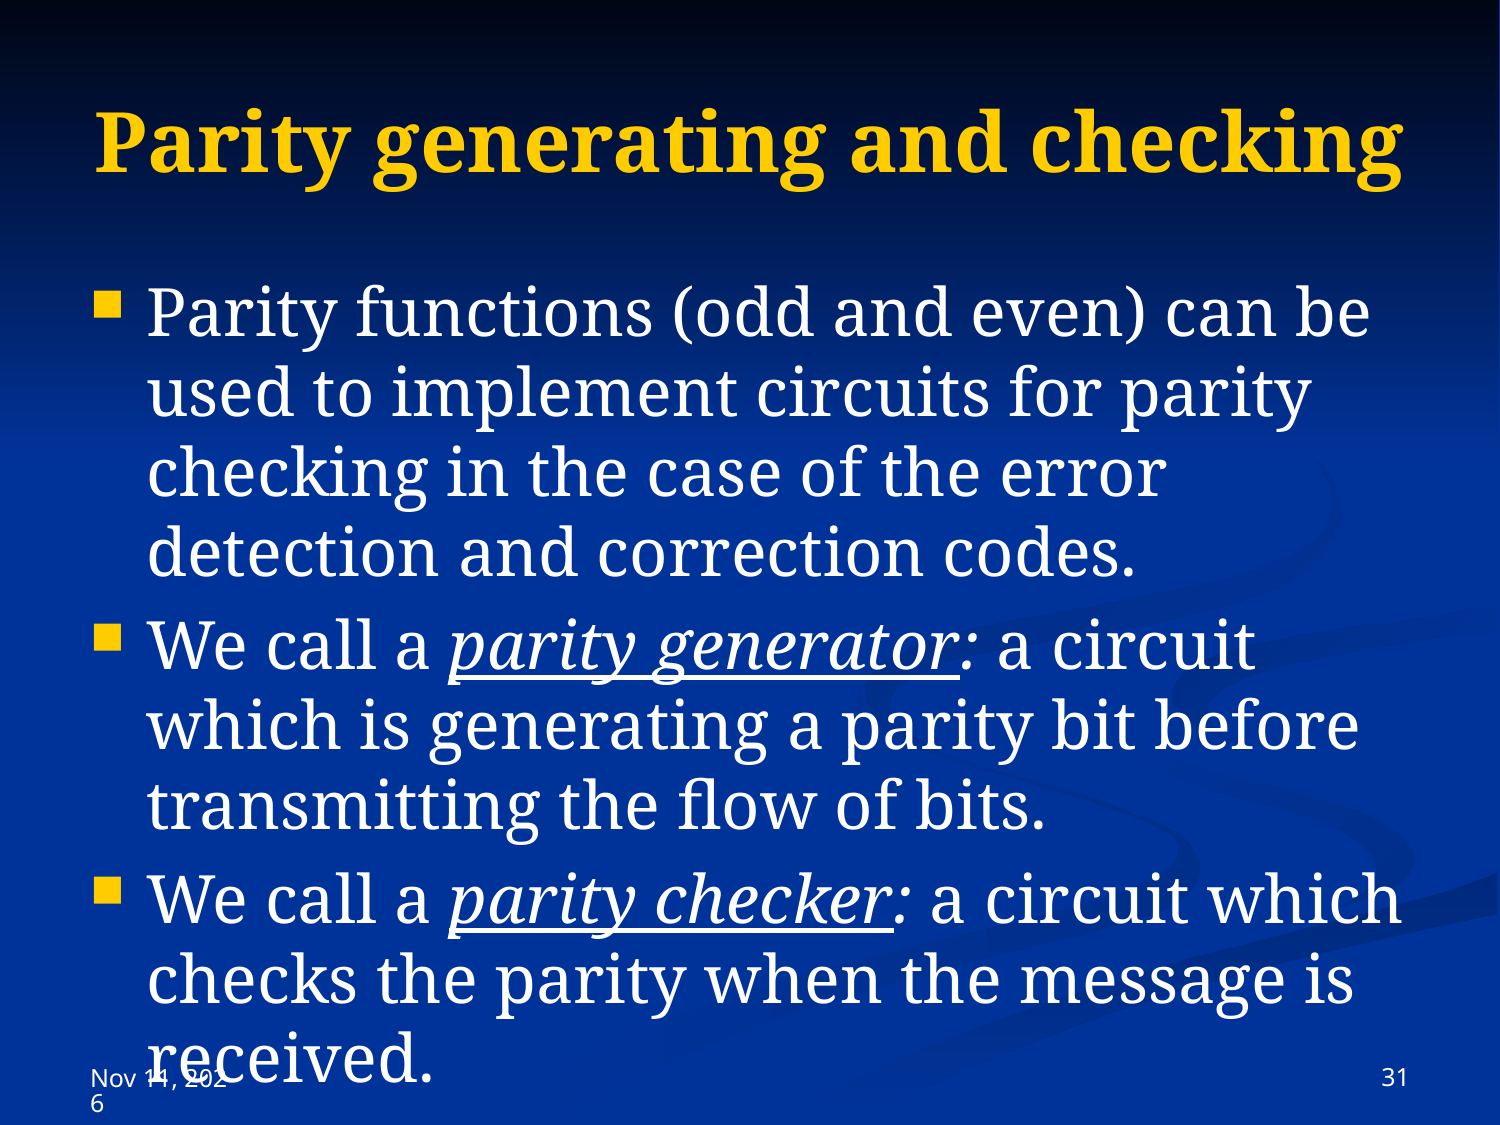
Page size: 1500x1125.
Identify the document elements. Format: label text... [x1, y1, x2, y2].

slide_number 15-Nov-23 [75, 1025, 250, 1104]
title Parity generating and checking [0, 45, 1500, 233]
slide_number 31 [1200, 1025, 1425, 1104]
list Parity functions (odd and even) can be used to implement circuits for parity checking in the case of the error detection and correction codes. We call a parity generator: a circuit which is generating a parity bit before transmitting the flow of bits. We call a parity checker: a circuit which checks the parity when the message is received. [75, 262, 1425, 1005]
